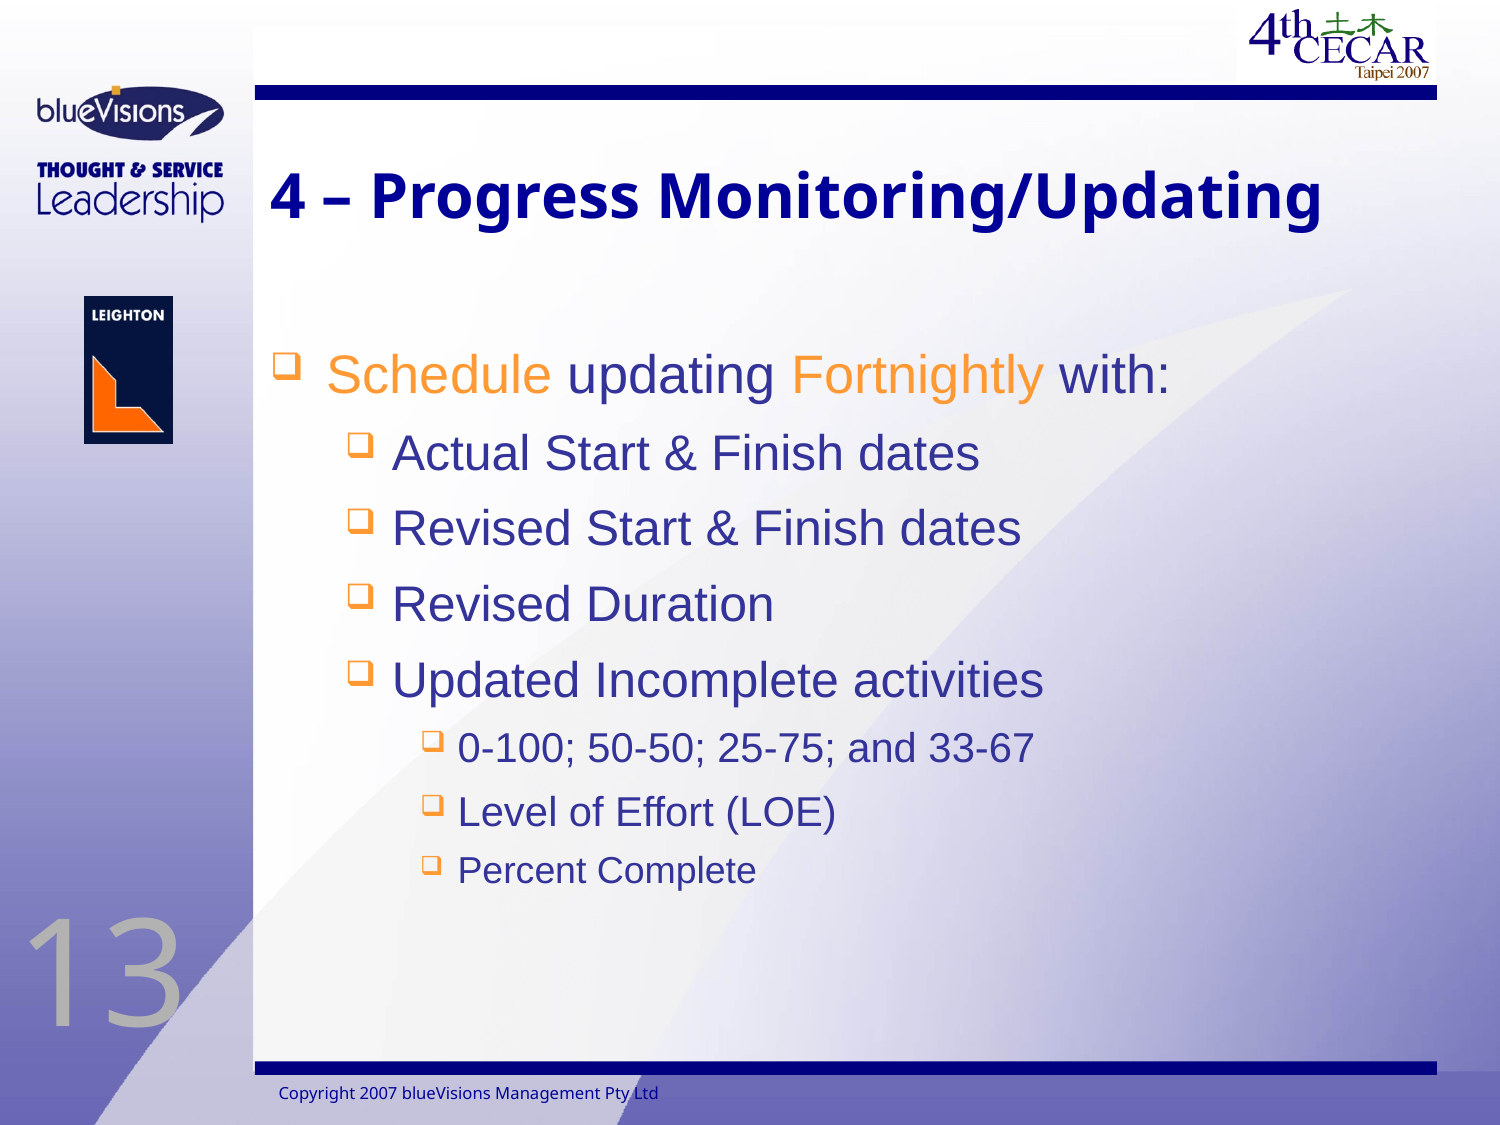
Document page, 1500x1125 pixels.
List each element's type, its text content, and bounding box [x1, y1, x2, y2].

footer Copyright 2007 blueVisions Management Pty Ltd [254, 1074, 1443, 1113]
title 4 – Progress Monitoring/Updating [254, 99, 1438, 288]
list Schedule updating Fortnightly with: Actual Start & Finish dates Revised Start & Finish dates Revised Duration Updated Incomplete activities 0-100; 50-50; 25-75; and 33-67 Level of Effort (LOE) Percent Complete [254, 324, 1438, 1001]
picture [0, 0, 1500, 1125]
